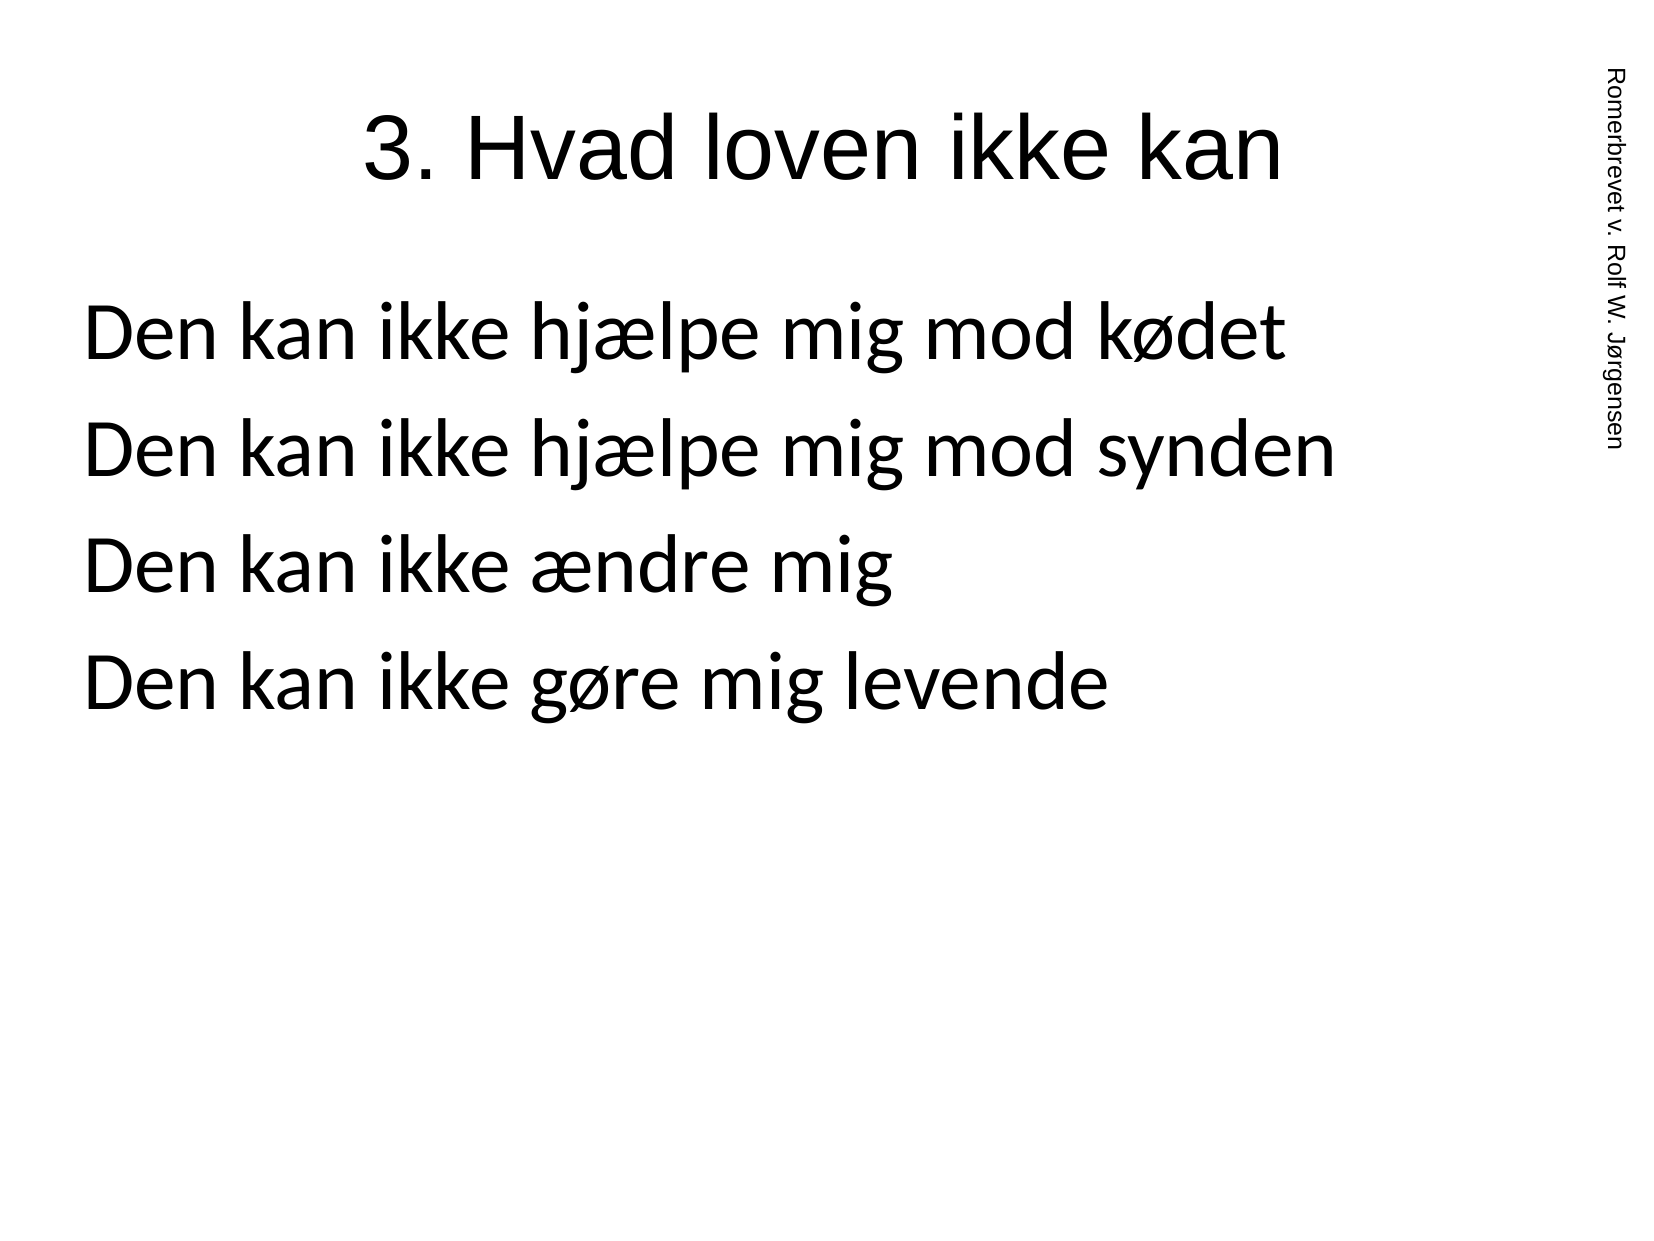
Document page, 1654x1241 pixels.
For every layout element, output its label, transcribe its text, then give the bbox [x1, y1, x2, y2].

title 3. Hvad loven ikke kan [82, 49, 1567, 253]
list Den kan ikke hjælpe mig mod kødet Den kan ikke hjælpe mig mod synden Den kan ikke ændre mig Den kan ikke gøre mig levende [82, 290, 1567, 844]
